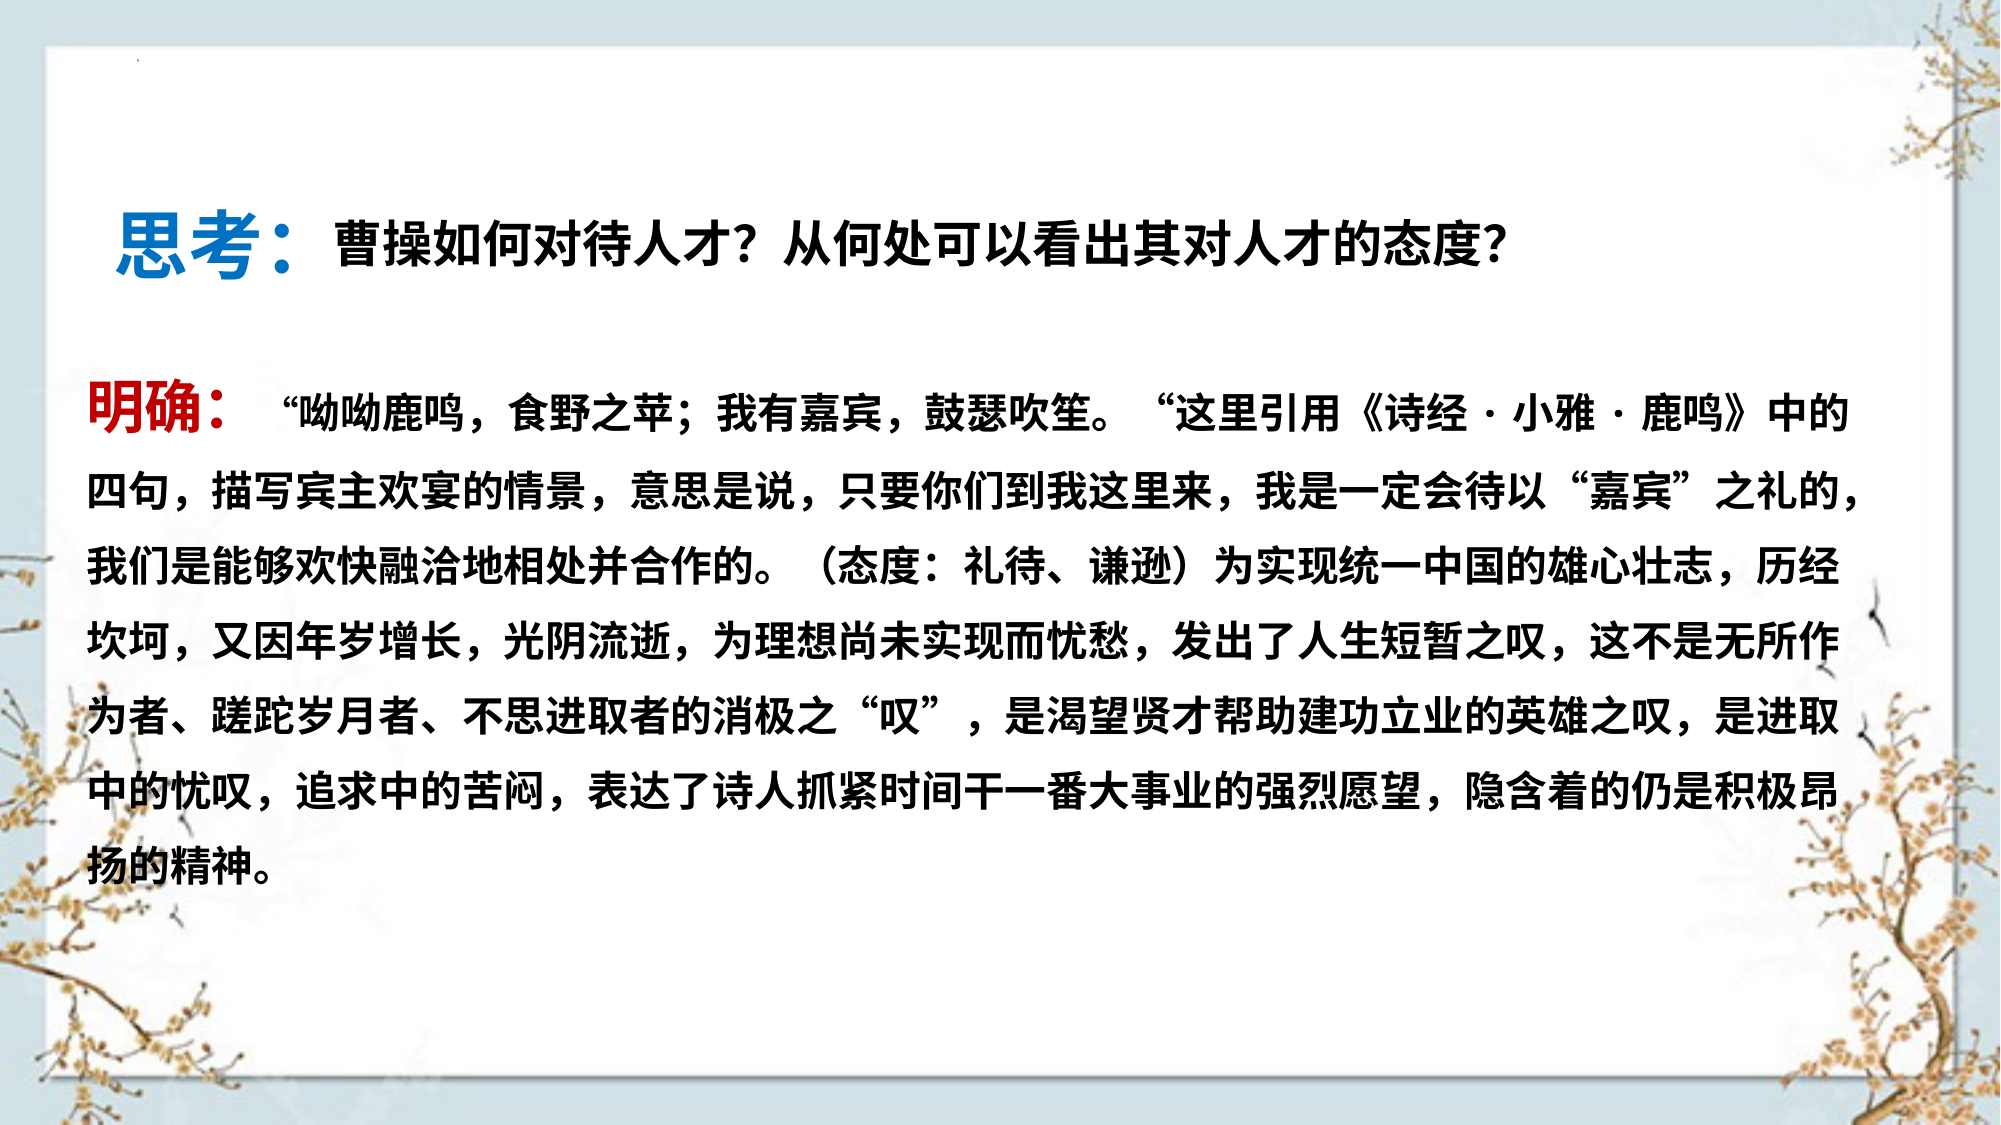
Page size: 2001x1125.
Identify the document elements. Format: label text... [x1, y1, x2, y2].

text_box 曹操如何对待人才？从何处可以看出其对人才的态度？ [354, 204, 1548, 280]
text_box 思考： [98, 190, 354, 296]
text_box 明确：“呦呦鹿鸣，食野之苹；我有嘉宾，鼓瑟吹笙。“这里引用《诗经·小雅·鹿鸣》中的四句，描写宾主欢宴的情景，意思是说，只要你们到我这里来，我是一定会待以“嘉宾”之礼的，我们是能够欢快融洽地相处并合作的。（态度：礼待、谦逊）为实现统一中国的雄心壮志，历经坎坷，又因年岁增长，光阴流逝，为理想尚未实现而忧愁，发出了人生短暂之叹，这不是无所作为者、蹉跎岁月者、不思进取者的消极之“叹”，是渴望贤才帮助建功立业的英雄之叹，是进取中的忧叹，追求中的苦闷，表达了诗人抓紧时间干一番大事业的强烈愿望，隐含着的仍是积极昂扬的精神。 [71, 327, 1866, 898]
picture [0, 0, 2001, 1125]
